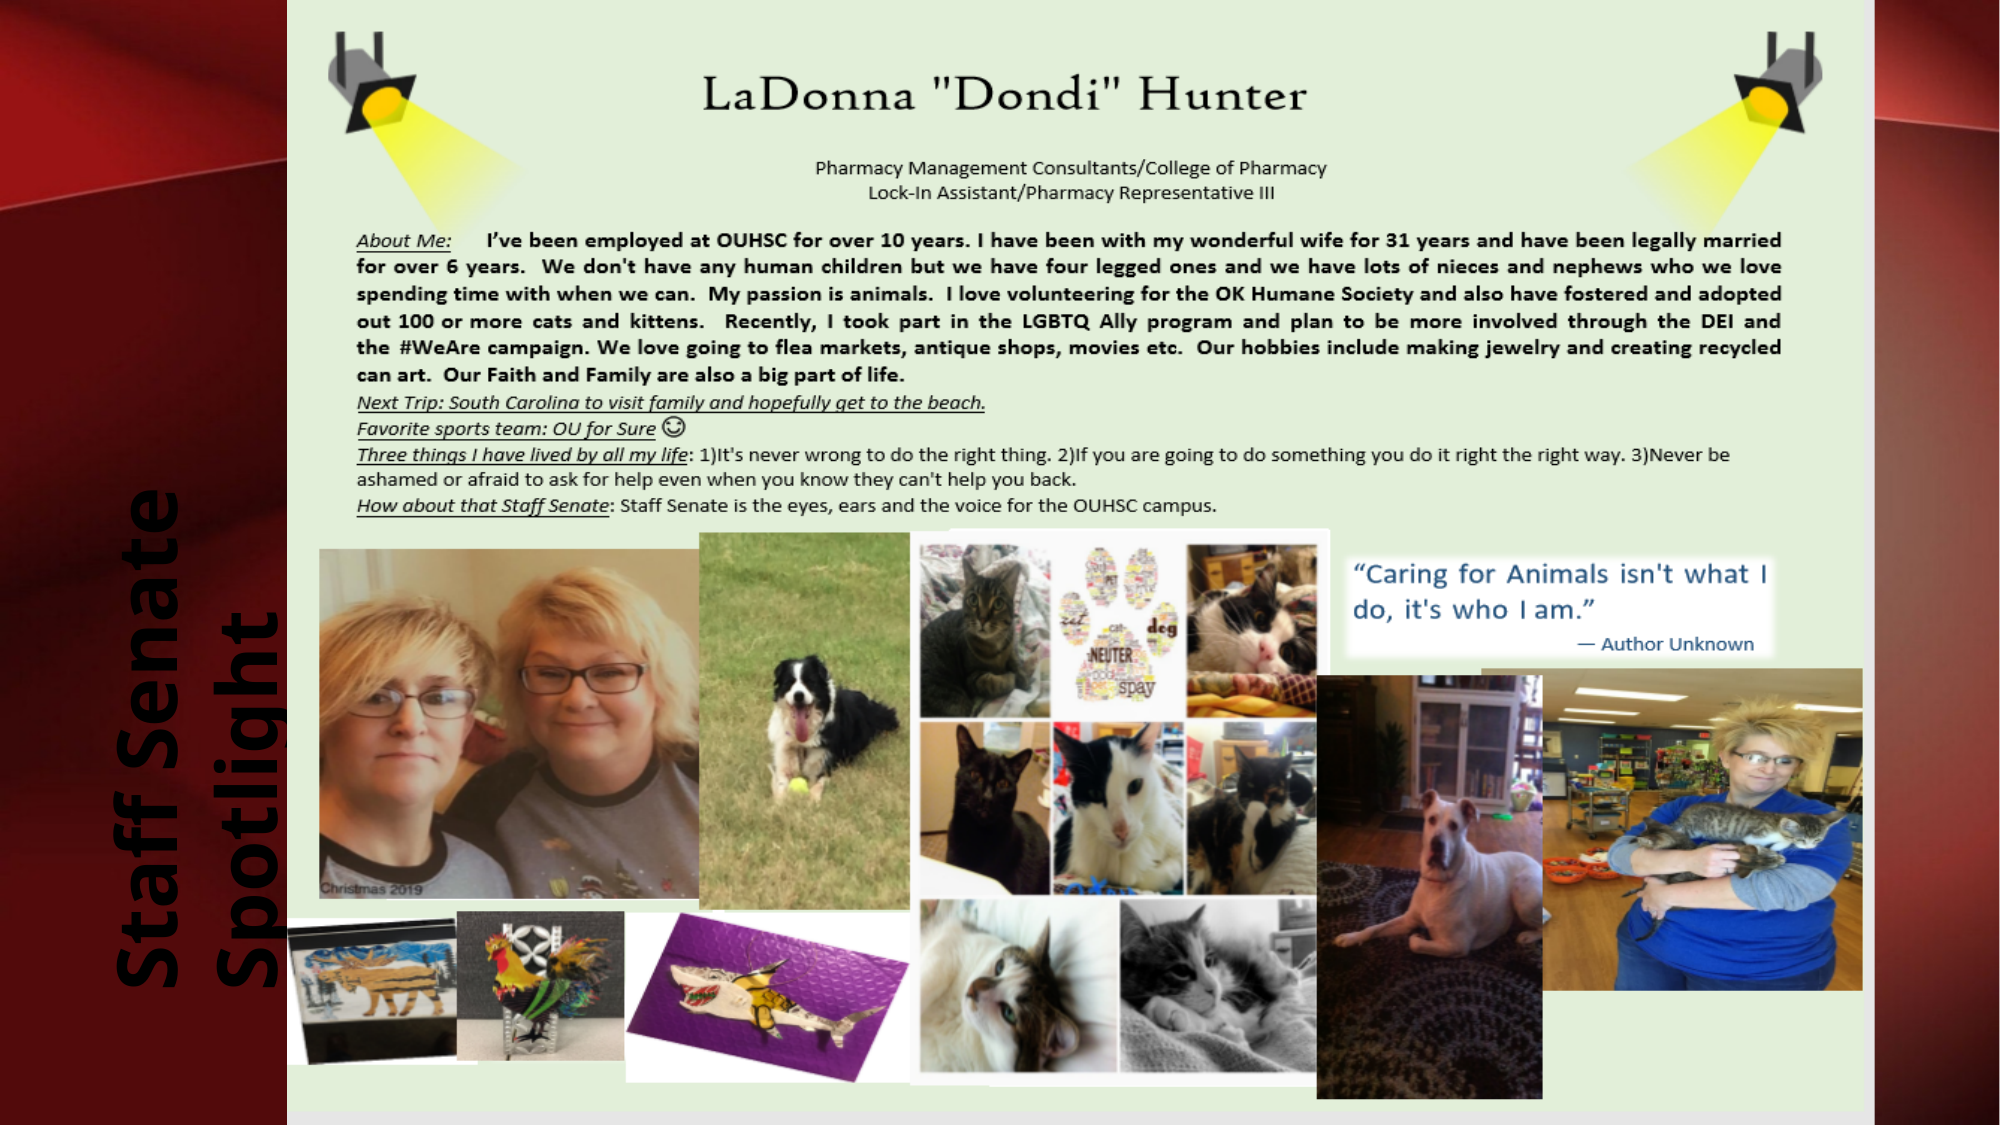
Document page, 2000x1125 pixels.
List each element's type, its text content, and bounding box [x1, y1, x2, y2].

picture [0, 0, 2000, 1125]
text_box Staff Senate Spotlight [87, 118, 286, 1007]
